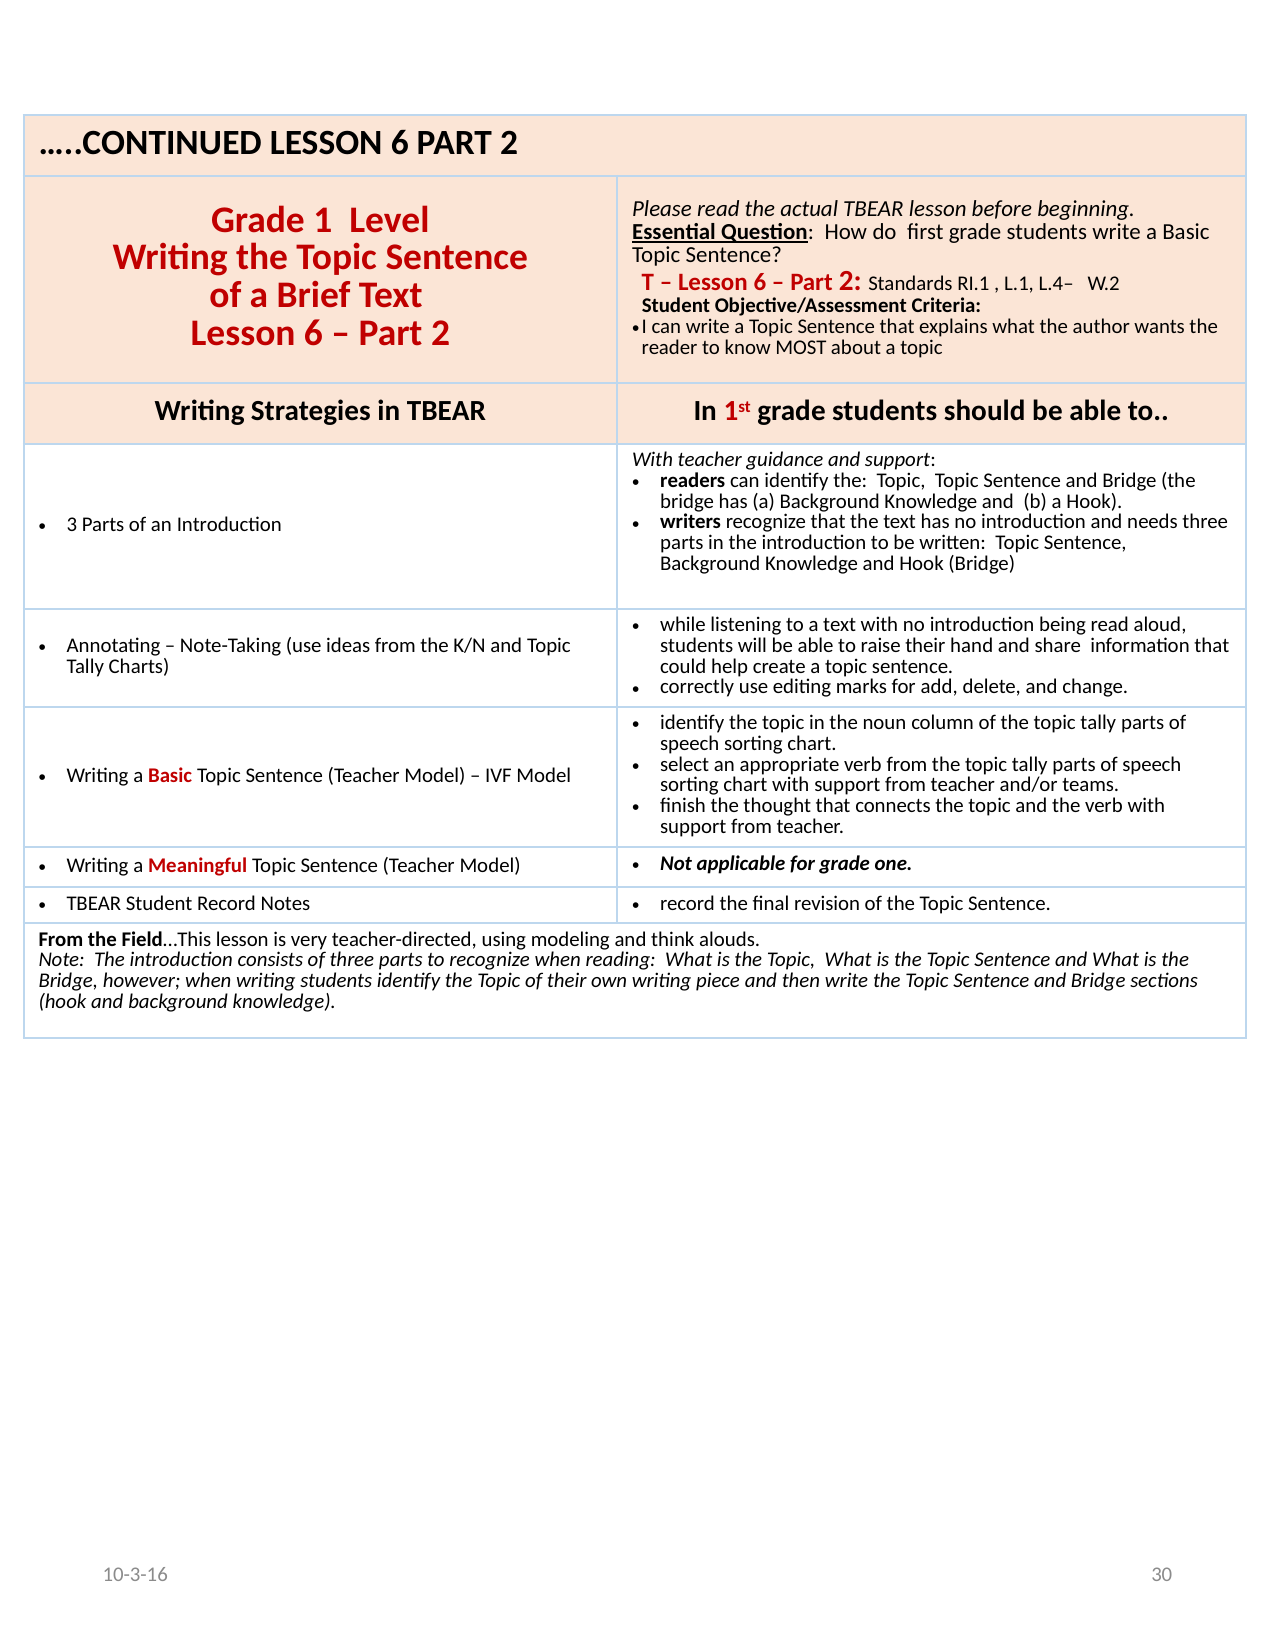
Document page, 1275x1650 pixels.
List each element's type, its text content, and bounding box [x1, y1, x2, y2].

table_cell With teacher guidance and support: readers can identify the: Topic, Topic Sentence and Bridge (the bridge has (a) Background Knowledge and (b) a Hook). writers recognize that the text has no introduction and needs three parts in the introduction to be written: Topic Sentence, Background Knowledge and Hook (Bridge) [618, 445, 1245, 608]
table_cell Grade 1 Level Writing the Topic Sentence of a Brief Text Lesson 6 – Part 2 [25, 177, 616, 382]
table_cell Not applicable for grade one. [618, 848, 1245, 886]
table_cell Writing a Meaningful Topic Sentence (Teacher Model) [25, 848, 616, 886]
table_cell 3 Parts of an Introduction [25, 445, 616, 608]
table_cell Writing a Basic Topic Sentence (Teacher Model) – IVF Model [25, 708, 616, 846]
table_cell TBEAR Student Record Notes [25, 888, 616, 922]
slide_number 30 [900, 1529, 1188, 1618]
table_cell From the Field…This lesson is very teacher-directed, using modeling and think alouds. Note: The introduction consists of three parts to recognize when reading: What is the Topic, What is the Topic Sentence and What is the Bridge, however; when writing students identify the Topic of their own writing piece and then write the Topic Sentence and Bridge sections (hook and background knowledge). [25, 924, 1245, 1037]
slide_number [87, 1529, 375, 1618]
table_cell In 1st grade students should be able to.. [618, 384, 1245, 443]
table_cell Writing Strategies in TBEAR [25, 384, 616, 443]
table_cell Annotating – Note-Taking (use ideas from the K/N and Topic Tally Charts) [25, 610, 616, 706]
table_cell Please read the actual TBEAR lesson before beginning. Essential Question: How do first grade students write a Basic Topic Sentence? T – Lesson 6 – Part 2: Standards RI.1 , L.1, L.4– W.2 Student Objective/Assessment Criteria: I can write a Topic Sentence that explains what the author wants the reader to know MOST about a topic [618, 177, 1245, 382]
table_cell record the final revision of the Topic Sentence. [618, 888, 1245, 922]
table_header …..CONTINUED LESSON 6 PART 2 [25, 116, 1245, 175]
table_cell identify the topic in the noun column of the topic tally parts of speech sorting chart. select an appropriate verb from the topic tally parts of speech sorting chart with support from teacher and/or teams. finish the thought that connects the topic and the verb with support from teacher. [618, 708, 1245, 846]
table_cell while listening to a text with no introduction being read aloud, students will be able to raise their hand and share information that could help create a topic sentence. correctly use editing marks for add, delete, and change. [618, 610, 1245, 706]
